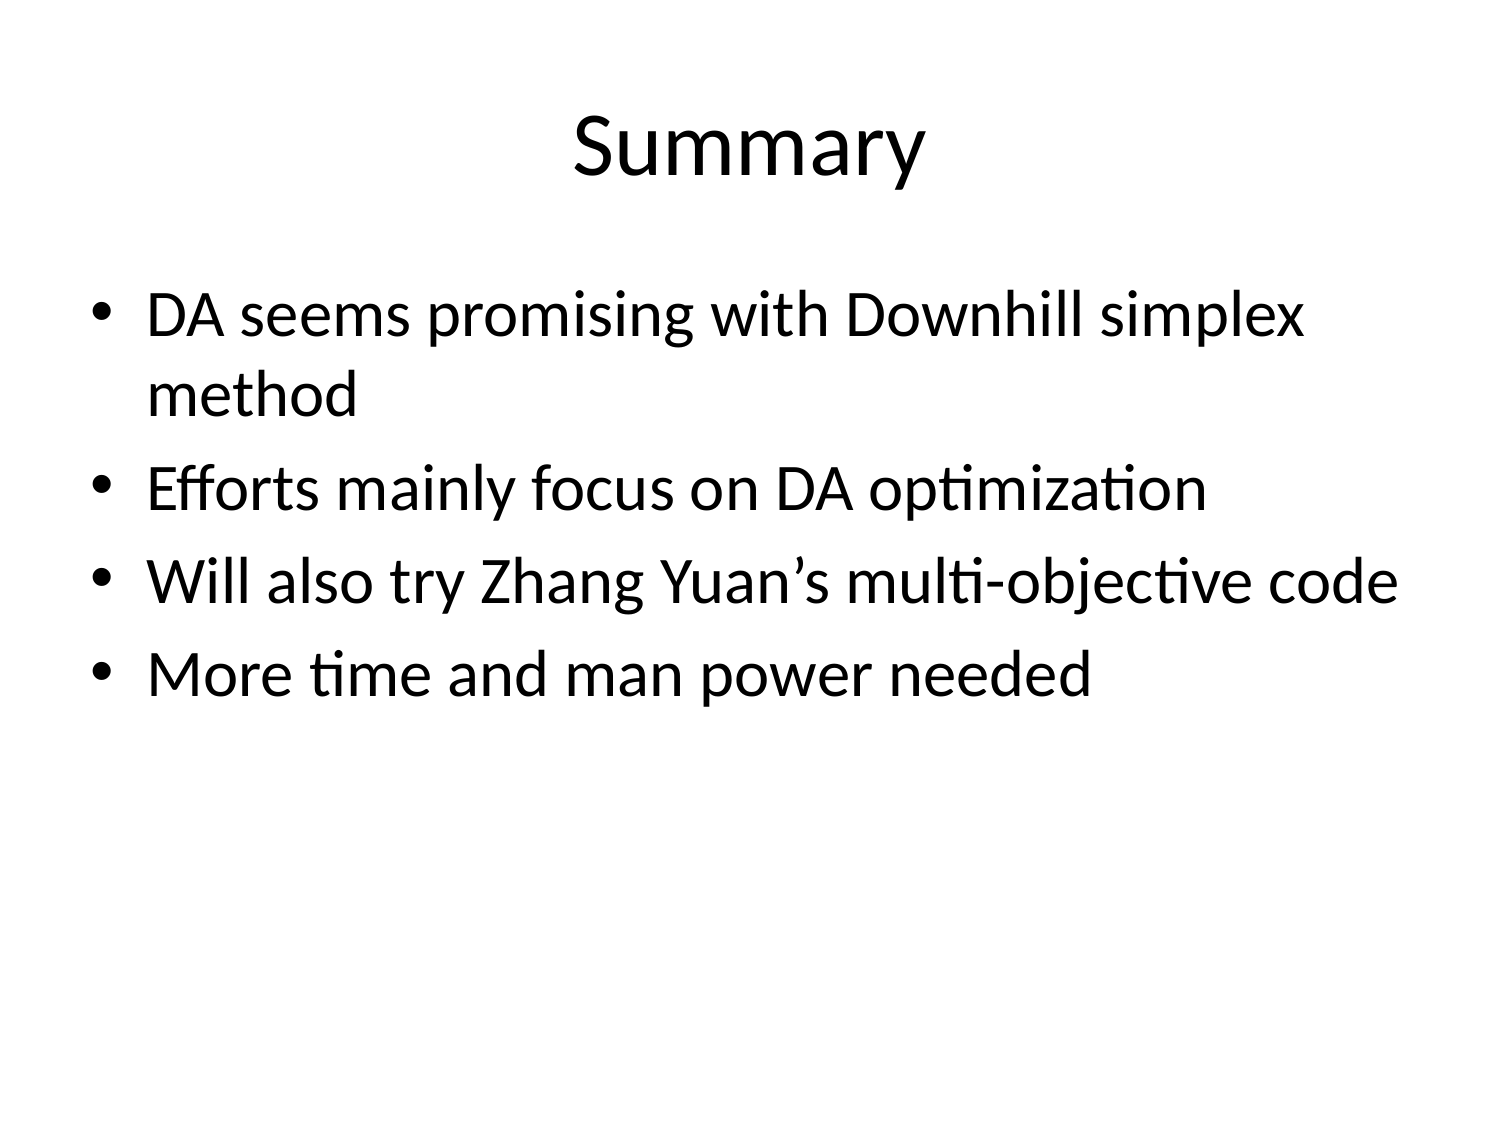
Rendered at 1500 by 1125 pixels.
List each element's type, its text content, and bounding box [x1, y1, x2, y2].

list DA seems promising with Downhill simplex method Efforts mainly focus on DA optimization Will also try Zhang Yuan’s multi-objective code More time and man power needed [75, 262, 1425, 776]
title Summary [75, 45, 1425, 233]
